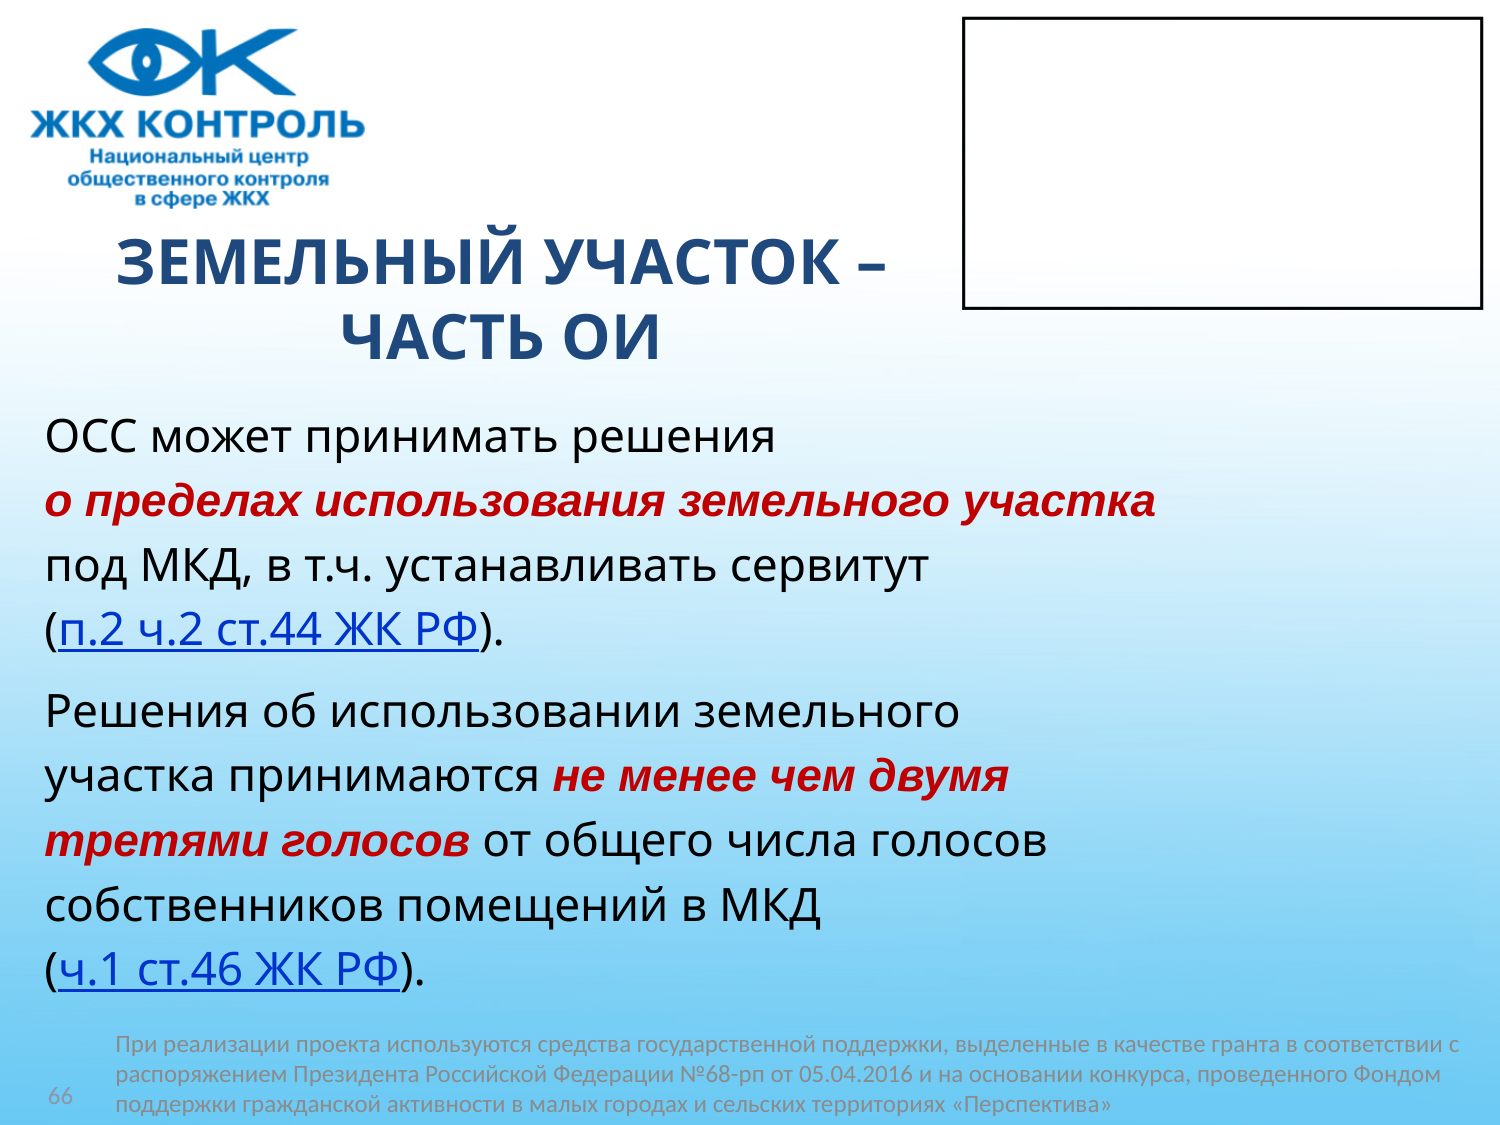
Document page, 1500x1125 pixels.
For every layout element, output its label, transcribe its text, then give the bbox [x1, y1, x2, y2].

slide_number 66 [17, 1065, 89, 1125]
title ЗЕМЕЛЬНЫЙ УЧАСТОК – ЧАСТЬ ОИ [53, 255, 951, 338]
list ОСС может принимать решения о пределах использования земельного участка под МКД, в т.ч. устанавливать сервитут (п.2 ч.2 ст.44 ЖК РФ). Решения об использовании земельного участка принимаются не менее чем двумя третями голосов от общего числа голосов собственников помещений в МКД (ч.1 ст.46 ЖК РФ). [29, 398, 1483, 1008]
footer При реализации проекта используются средства государственной поддержки, выделенные в качестве гранта в соответствии c распоряжением Президента Российской Федерации №68-рп от 05.04.2016 и на основании конкурса, проведенного Фондом поддержки гражданской активности в малых городах и сельских территориях «Перспектива» [100, 1019, 1483, 1125]
picture [0, 0, 1500, 1125]
